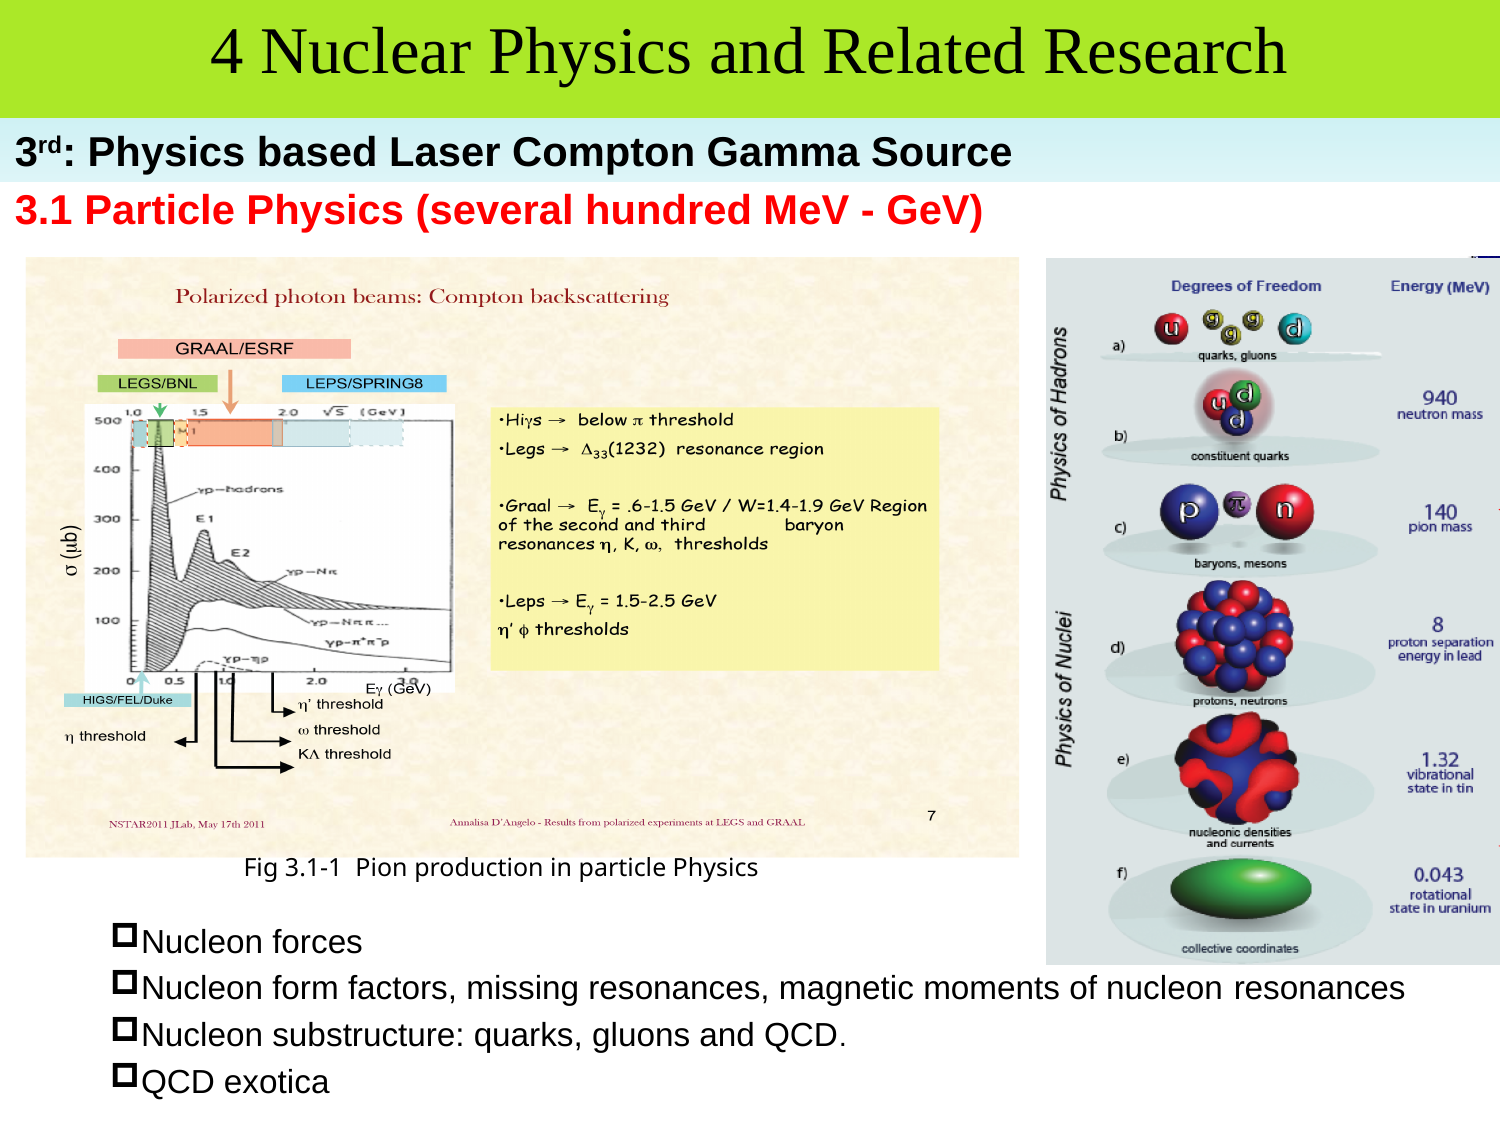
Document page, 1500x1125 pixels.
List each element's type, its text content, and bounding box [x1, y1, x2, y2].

picture [25, 256, 1020, 858]
list Nucleon forces Nucleon form factors, missing resonances, magnetic moments of nucleon resonances Nucleon substructure: quarks, gluons and QCD. QCD exotica [0, 912, 1448, 1103]
text_box Fig 3.1-1 Pion production in particle Physics [84, 858, 919, 889]
text_box 3.1 Particle Physics (several hundred MeV - GeV) [0, 182, 1438, 291]
text_box 3rd: Physics based Laser Compton Gamma Source [0, 118, 1500, 182]
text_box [0, 0, 1500, 118]
picture [1046, 256, 1500, 965]
